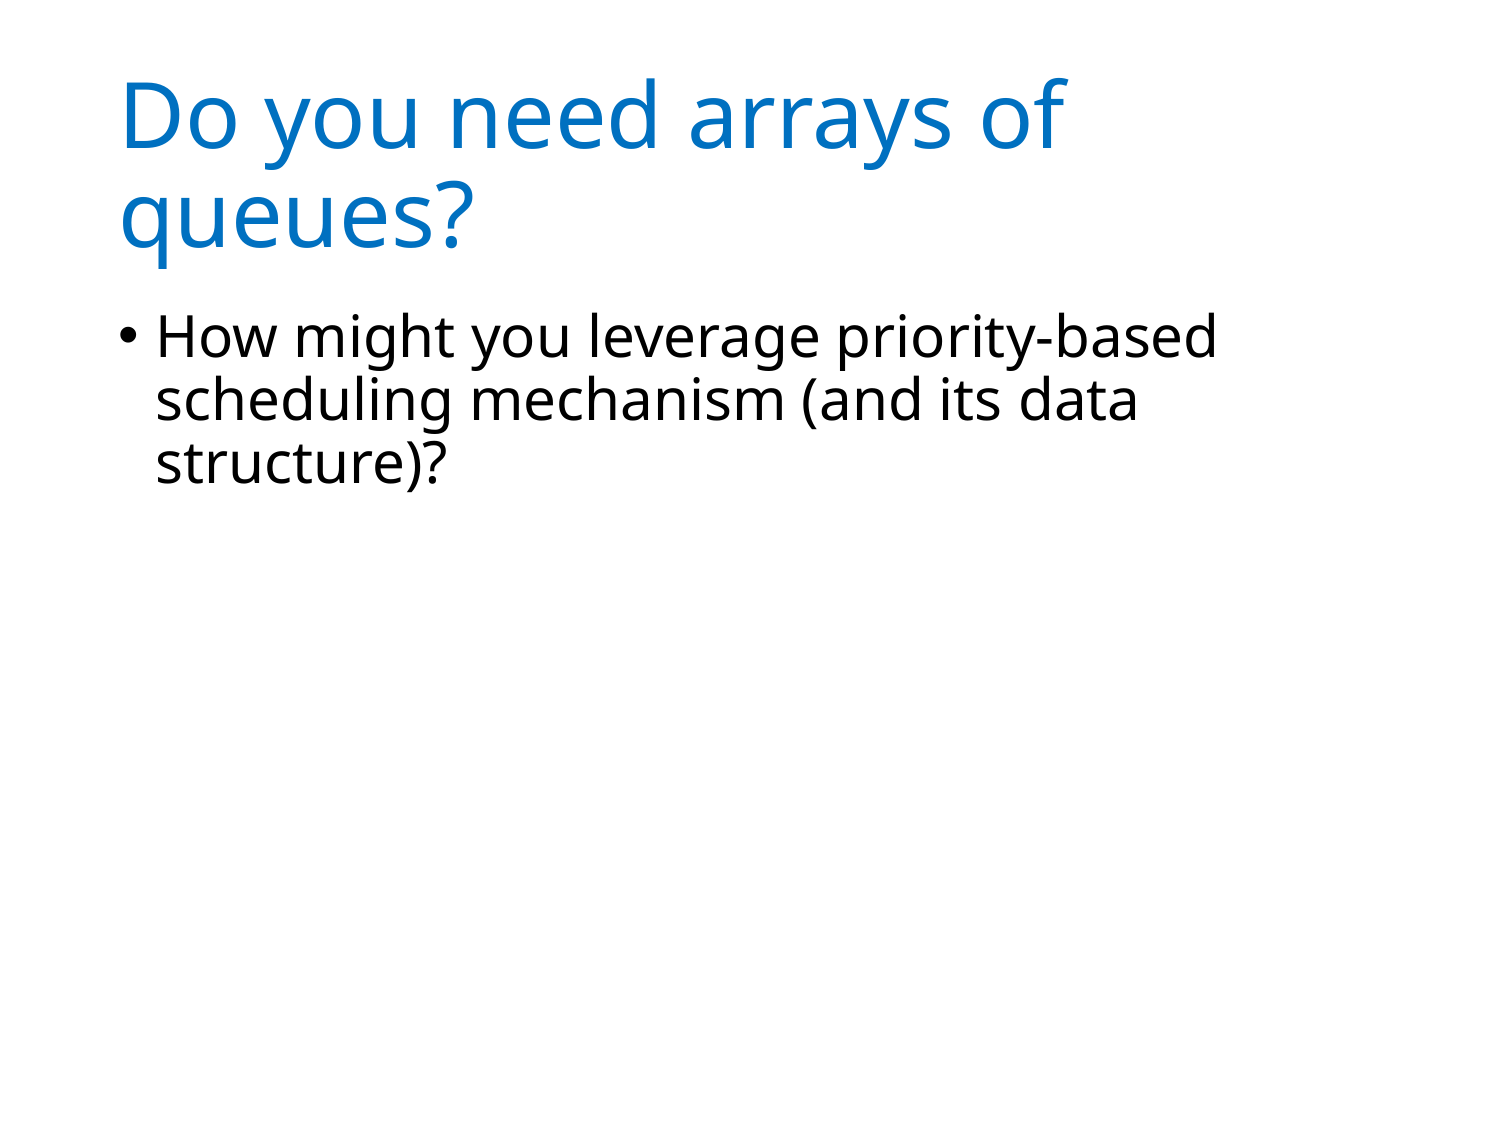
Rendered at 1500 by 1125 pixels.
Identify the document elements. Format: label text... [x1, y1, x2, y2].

list How might you leverage priority-based scheduling mechanism (and its data structure)? [103, 299, 1397, 1014]
title Do you need arrays of queues? [103, 59, 1397, 278]
